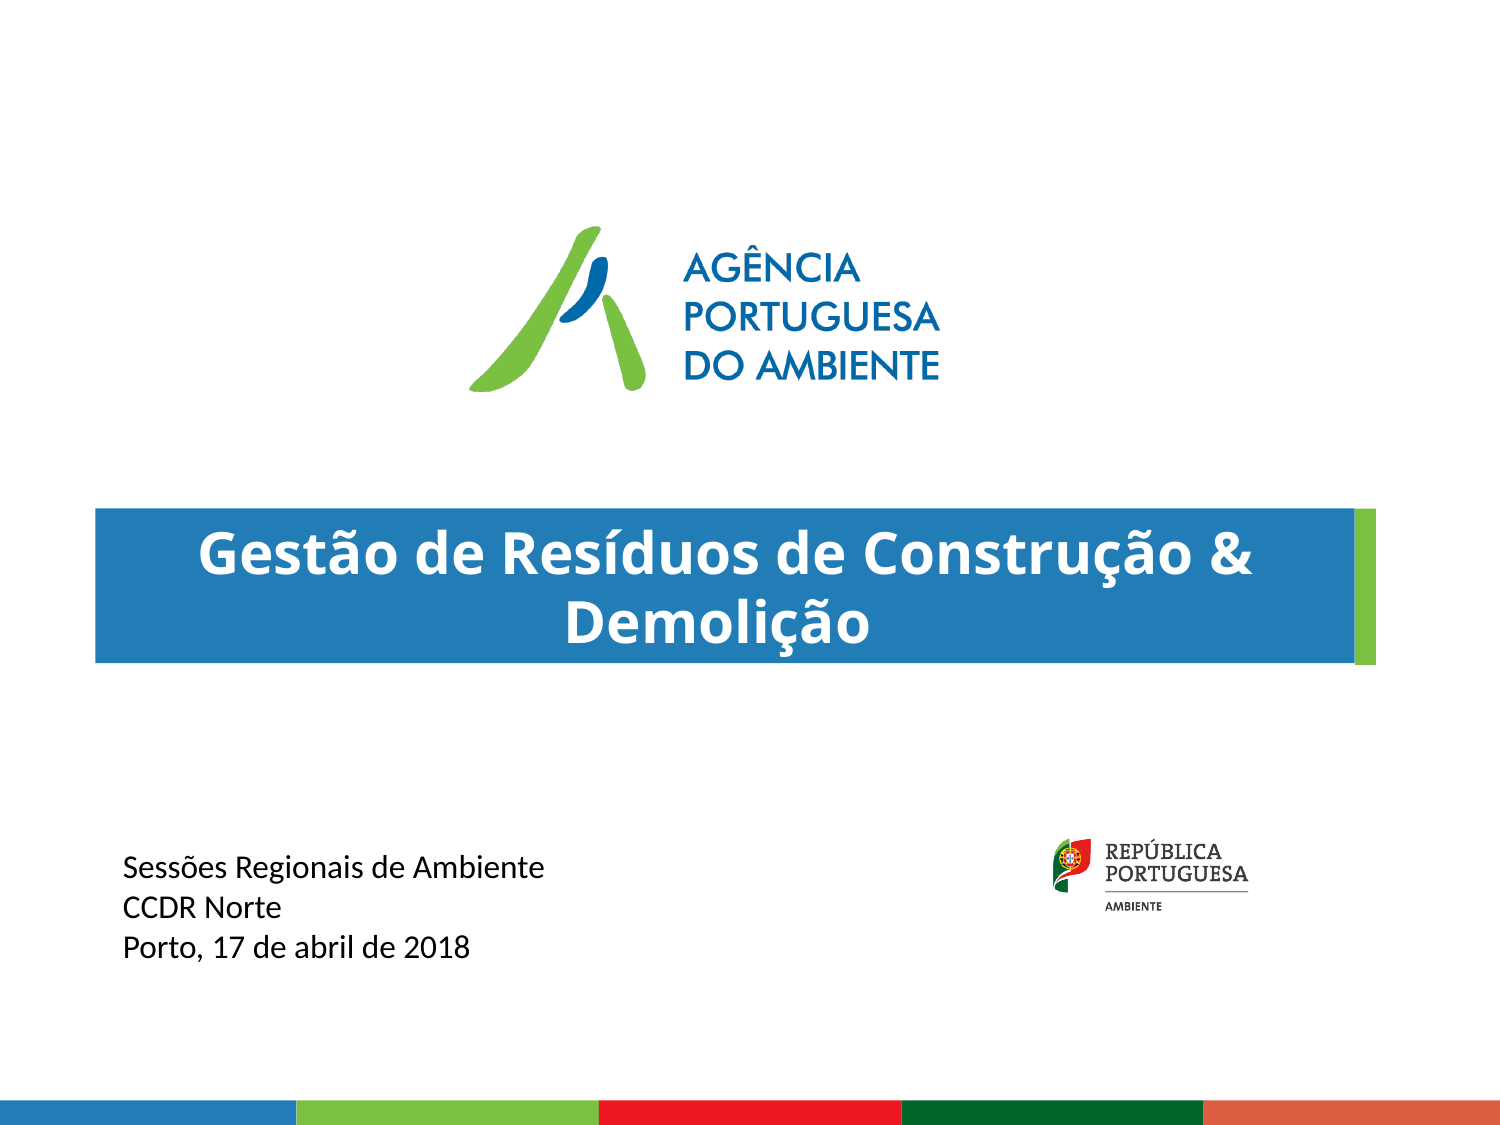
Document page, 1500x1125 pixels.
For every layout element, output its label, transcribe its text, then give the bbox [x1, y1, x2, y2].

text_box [95, 508, 1377, 666]
picture [1033, 818, 1268, 935]
picture [468, 225, 940, 392]
text_box Sessões Regionais de Ambiente CCDR Norte Porto, 17 de abril de 2018 [108, 838, 786, 973]
